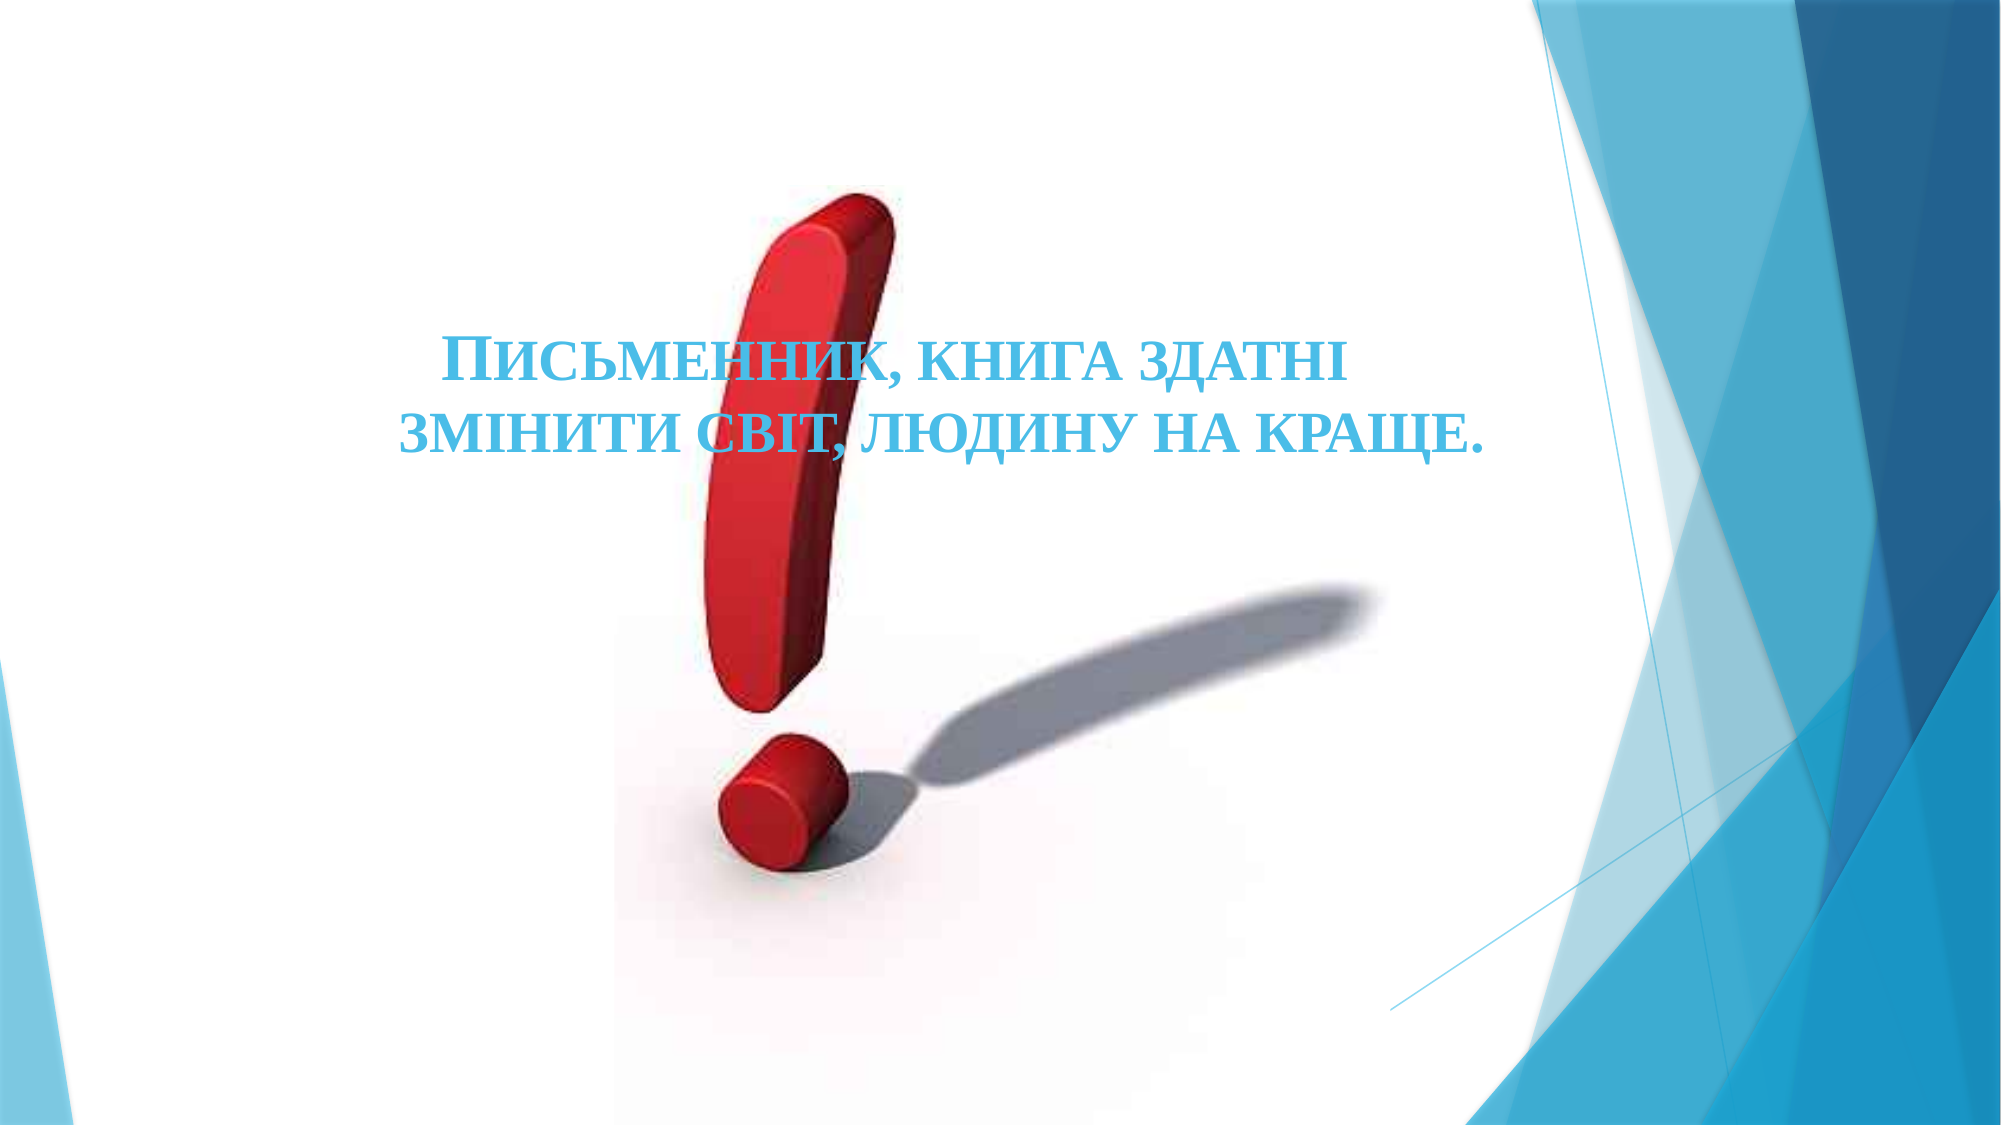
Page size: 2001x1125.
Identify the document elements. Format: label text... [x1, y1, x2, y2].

picture [613, 185, 1391, 1125]
text_box Письменник, книга здатні змінити світ, людину на краще. [383, 306, 608, 472]
text_box Письменник, книга здатні змінити світ, людину на краще. [1394, 306, 1501, 472]
